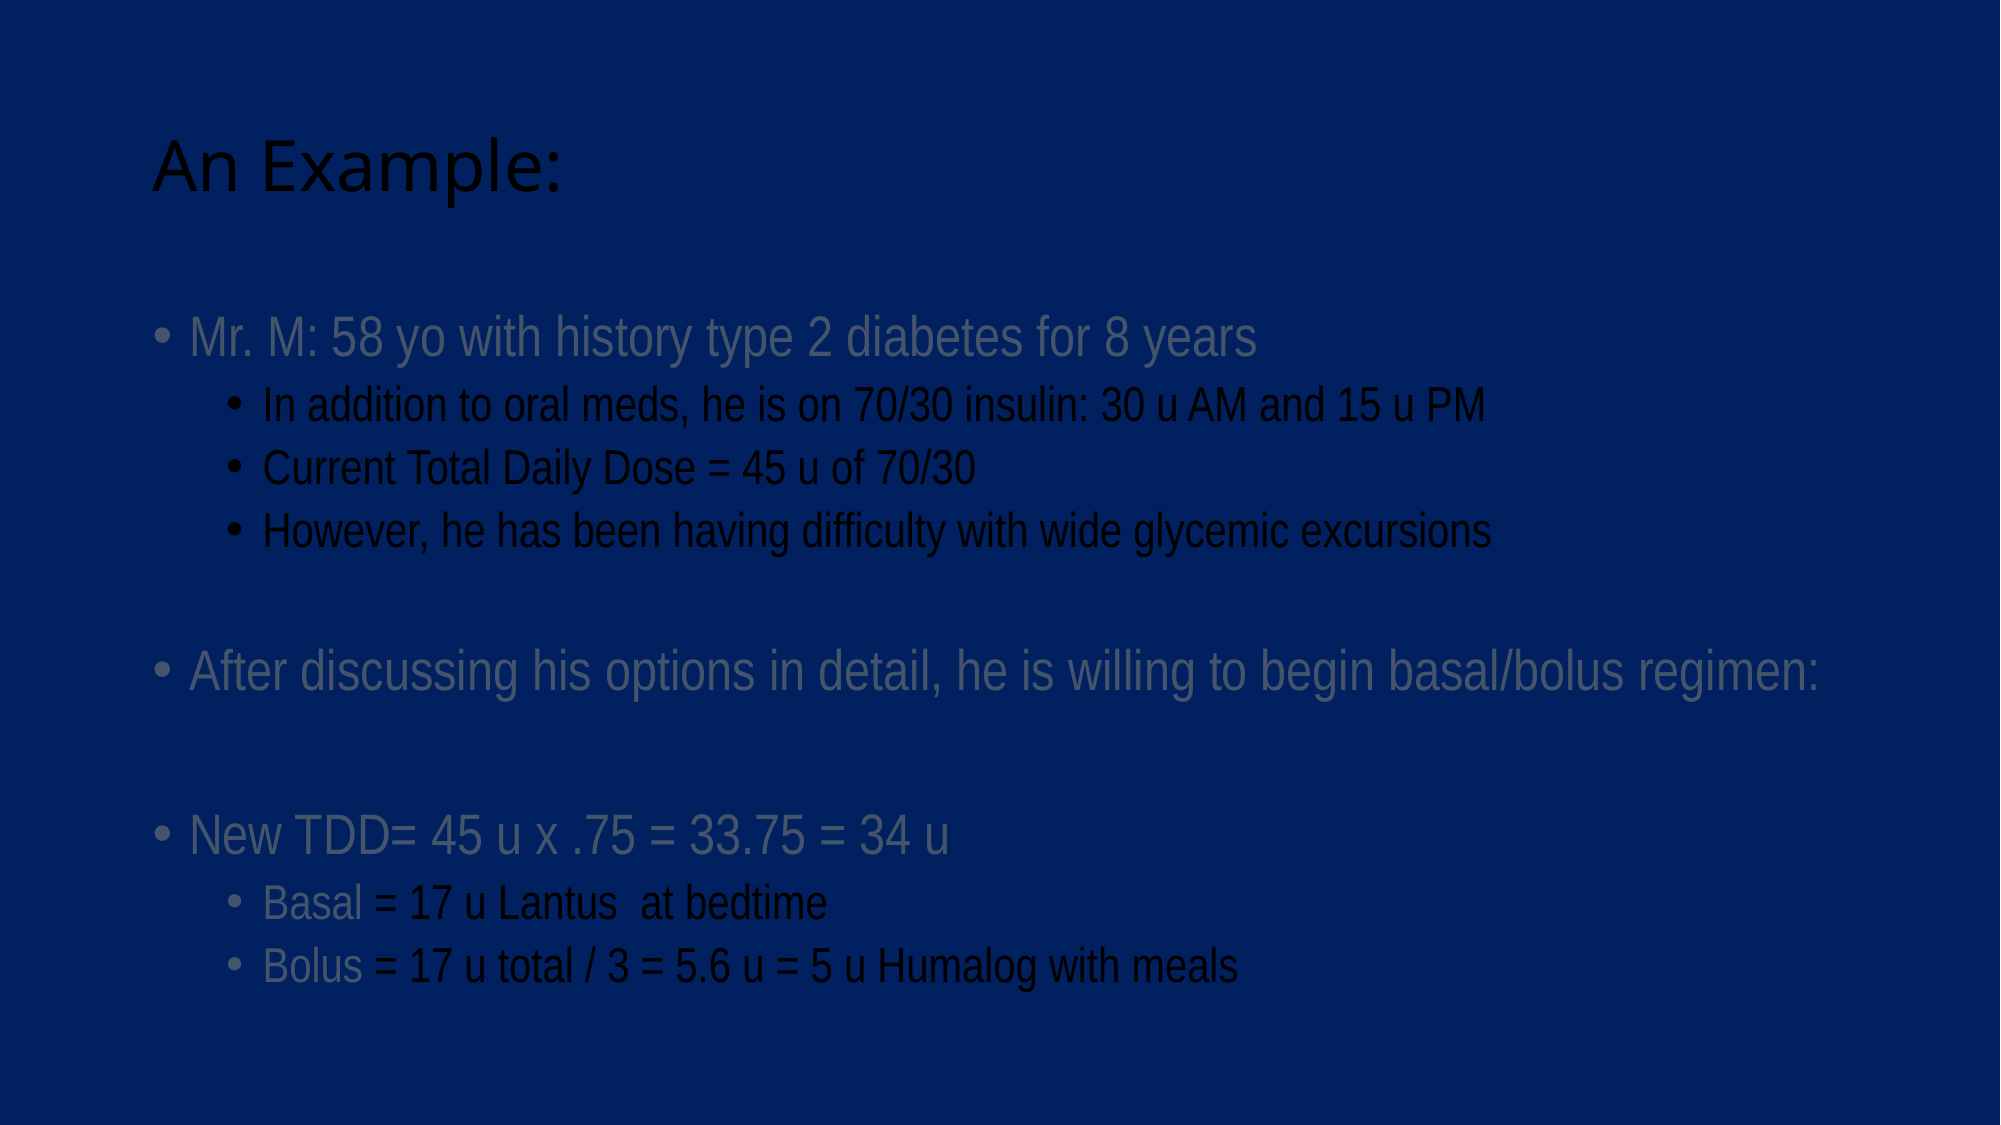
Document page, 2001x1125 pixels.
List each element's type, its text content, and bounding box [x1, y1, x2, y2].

list Mr. M: 58 yo with history type 2 diabetes for 8 years In addition to oral meds, he is on 70/30 insulin: 30 u AM and 15 u PM Current Total Daily Dose = 45 u of 70/30 However, he has been having difficulty with wide glycemic excursions After discussing his options in detail, he is willing to begin basal/bolus regimen: New TDD= 45 u x .75 = 33.75 = 34 u Basal = 17 u Lantus at bedtime Bolus = 17 u total / 3 = 5.6 u = 5 u Humalog with meals [137, 299, 1863, 1014]
title An Example: [137, 59, 1863, 278]
